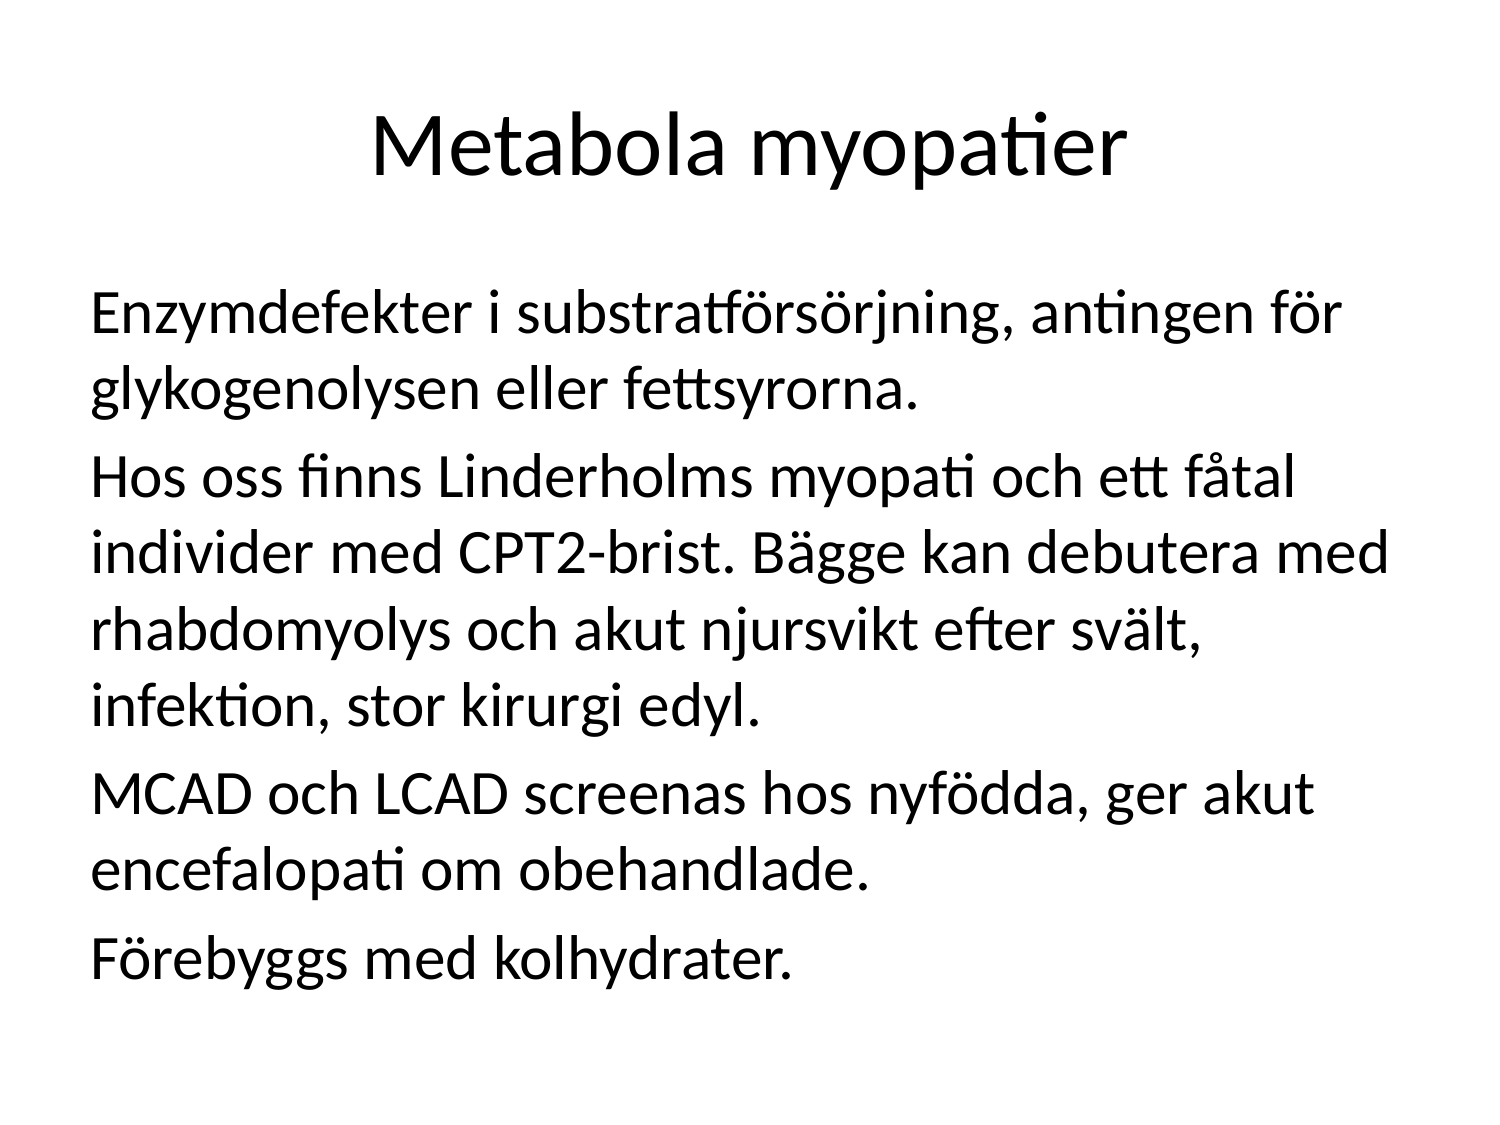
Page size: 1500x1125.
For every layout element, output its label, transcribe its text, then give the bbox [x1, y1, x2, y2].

title Metabola myopatier [75, 45, 1425, 233]
list Enzymdefekter i substratförsörjning, antingen för glykogenolysen eller fettsyrorna. Hos oss finns Linderholms myopati och ett fåtal individer med CPT2-brist. Bägge kan debutera med rhabdomyolys och akut njursvikt efter svält, infektion, stor kirurgi edyl. MCAD och LCAD screenas hos nyfödda, ger akut encefalopati om obehandlade. Förebyggs med kolhydrater. [75, 262, 1425, 1005]
